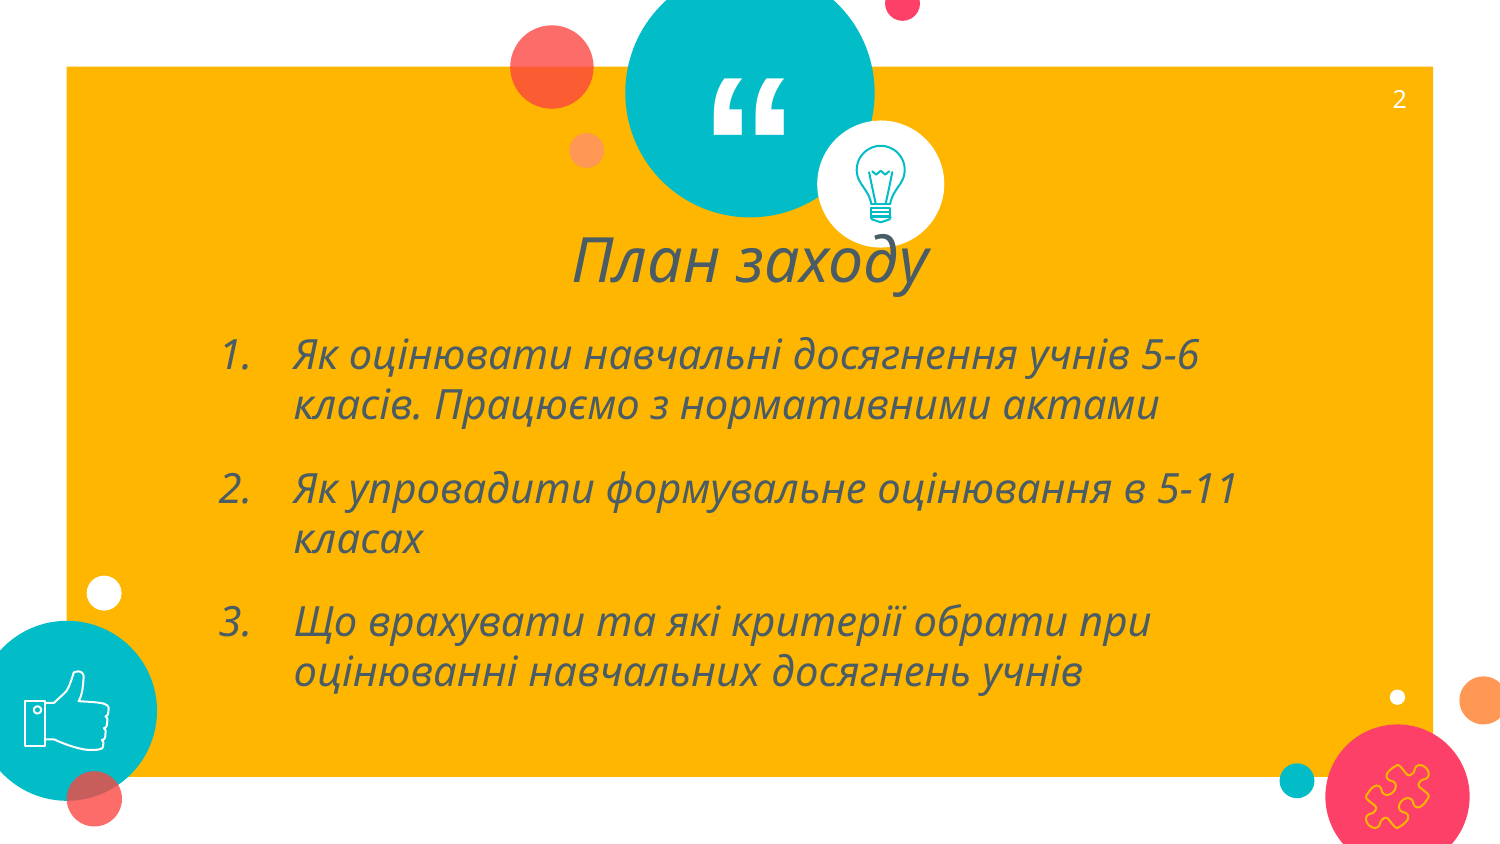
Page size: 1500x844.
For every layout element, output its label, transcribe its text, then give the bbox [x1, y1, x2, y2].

list План заходу Як оцінювати навчальні досягнення учнів 5-6 класів. Працюємо з нормативними актами Як упровадити формувальне оцінювання в 5-11 класах Що врахувати та які критерії обрати при оцінюванні навчальних досягнень учнів [203, 204, 1297, 340]
slide_number 2 [1331, 68, 1422, 134]
